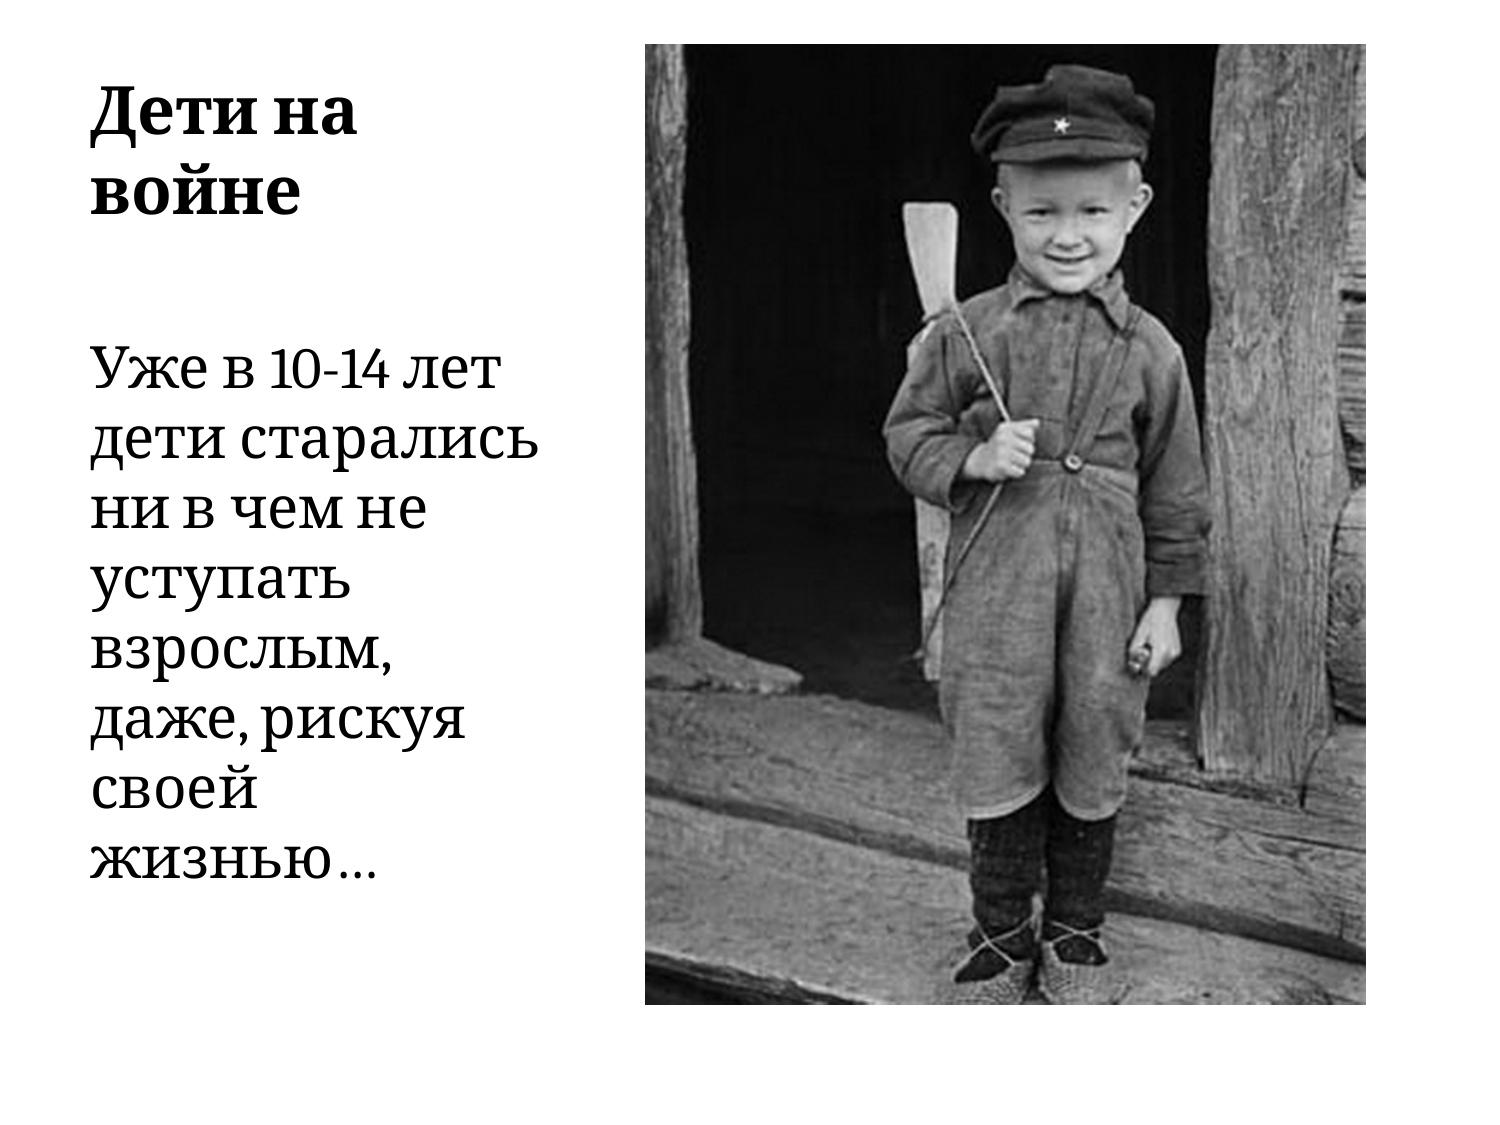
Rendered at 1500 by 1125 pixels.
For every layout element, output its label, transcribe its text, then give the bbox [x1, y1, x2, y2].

list Уже в 10-14 лет дети старались ни в чем не уступать взрослым, даже, рискуя своей жизнью… [74, 235, 569, 1006]
title Дети на войне [74, 44, 569, 235]
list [645, 44, 1367, 1006]
